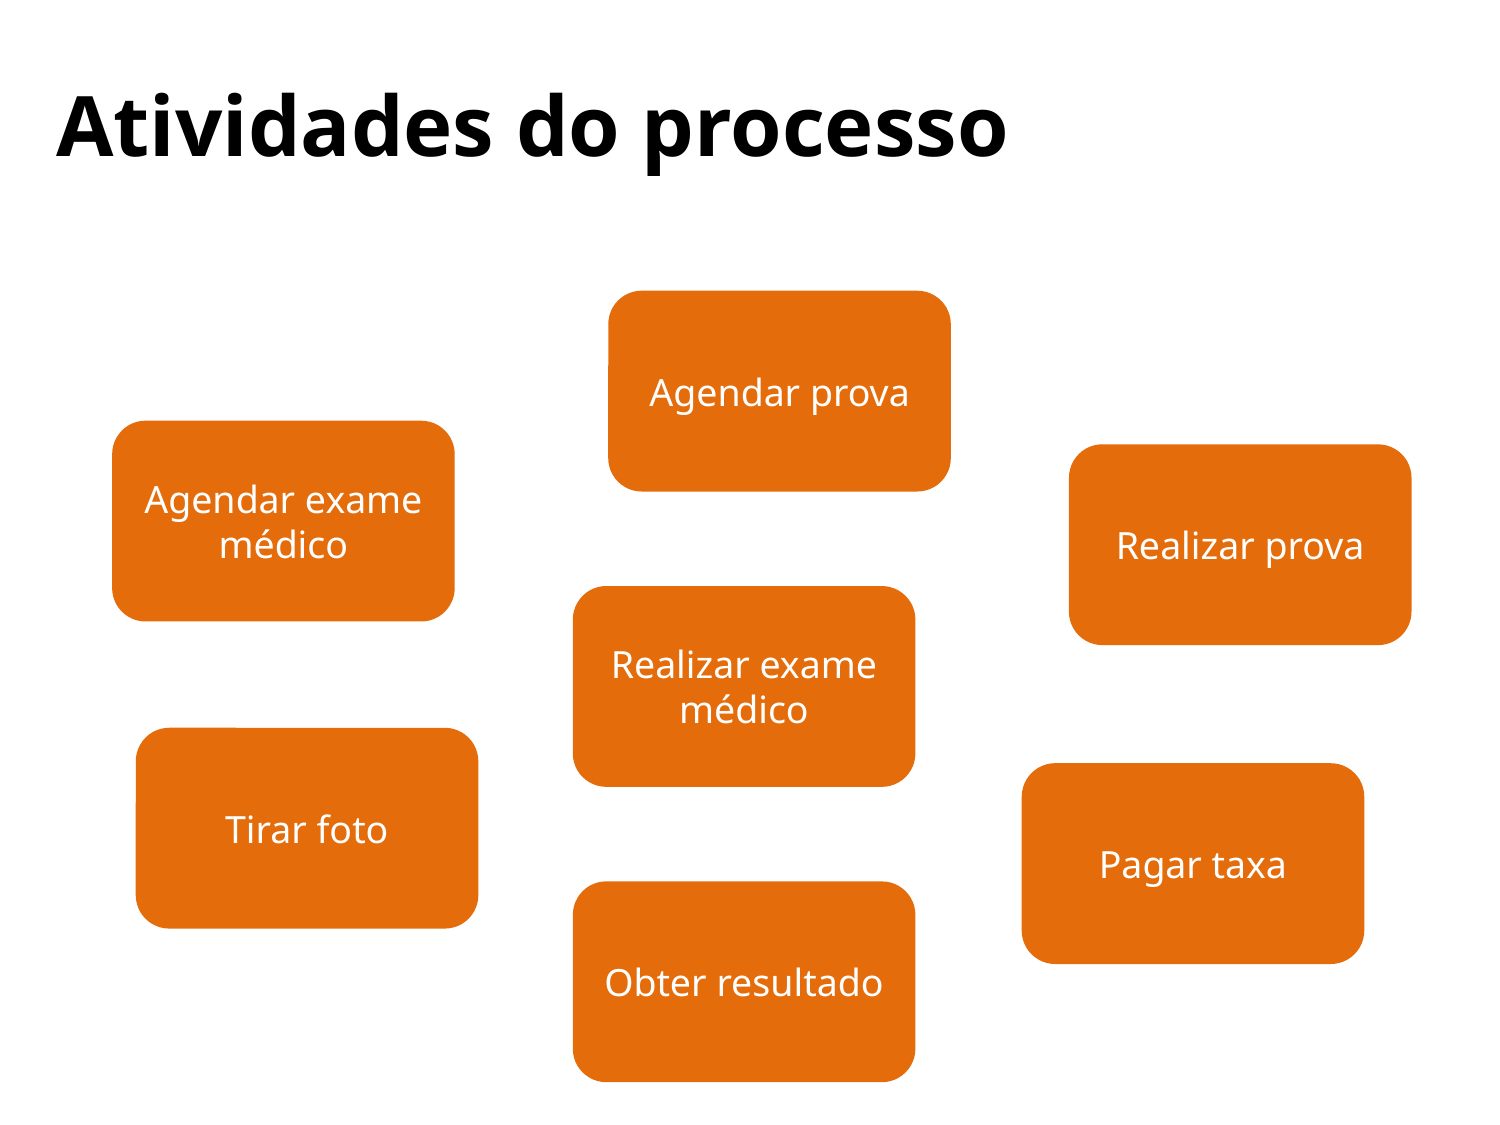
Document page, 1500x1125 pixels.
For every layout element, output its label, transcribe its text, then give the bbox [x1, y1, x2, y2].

text_box Realizar prova [1066, 442, 1414, 648]
text_box Agendar exame médico [109, 418, 457, 624]
text_box Realizar exame médico [570, 583, 918, 789]
title Atividades do processo [41, 2, 1459, 244]
text_box Pagar taxa [1019, 761, 1367, 967]
text_box Obter resultado [570, 879, 918, 1085]
text_box Tirar foto [133, 725, 481, 931]
text_box Agendar prova [606, 288, 953, 494]
text_box [17, 255, 1388, 1059]
